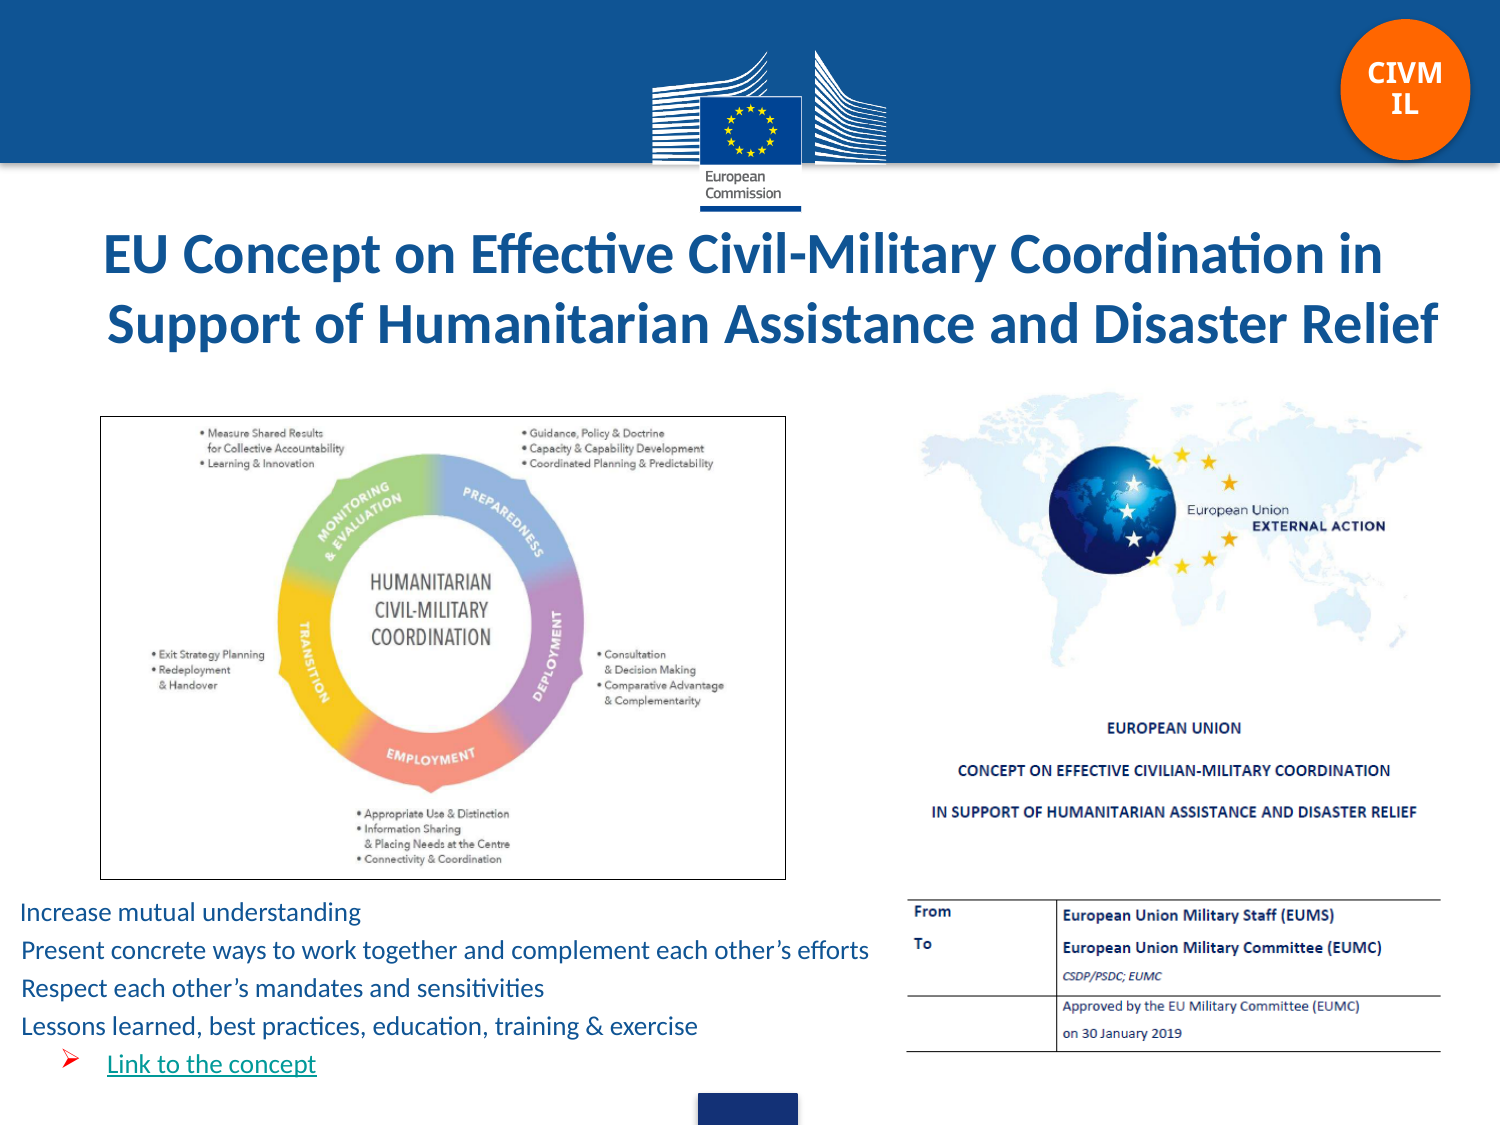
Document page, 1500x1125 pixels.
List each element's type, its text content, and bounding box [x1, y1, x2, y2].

picture [865, 314, 1471, 1125]
picture [100, 415, 786, 880]
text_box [1340, 18, 1471, 161]
text_box EU Concept on Effective Civil-Military Coordination in Support of Humanitarian Assistance and Disaster Relief [17, 101, 1471, 326]
text_box Increase mutual understanding Present concrete ways to work together and complement each other’s efforts Respect each other’s mandates and sensitivities Lessons learned, best practices, education, training & exercise Link to the concept [0, 326, 860, 1087]
